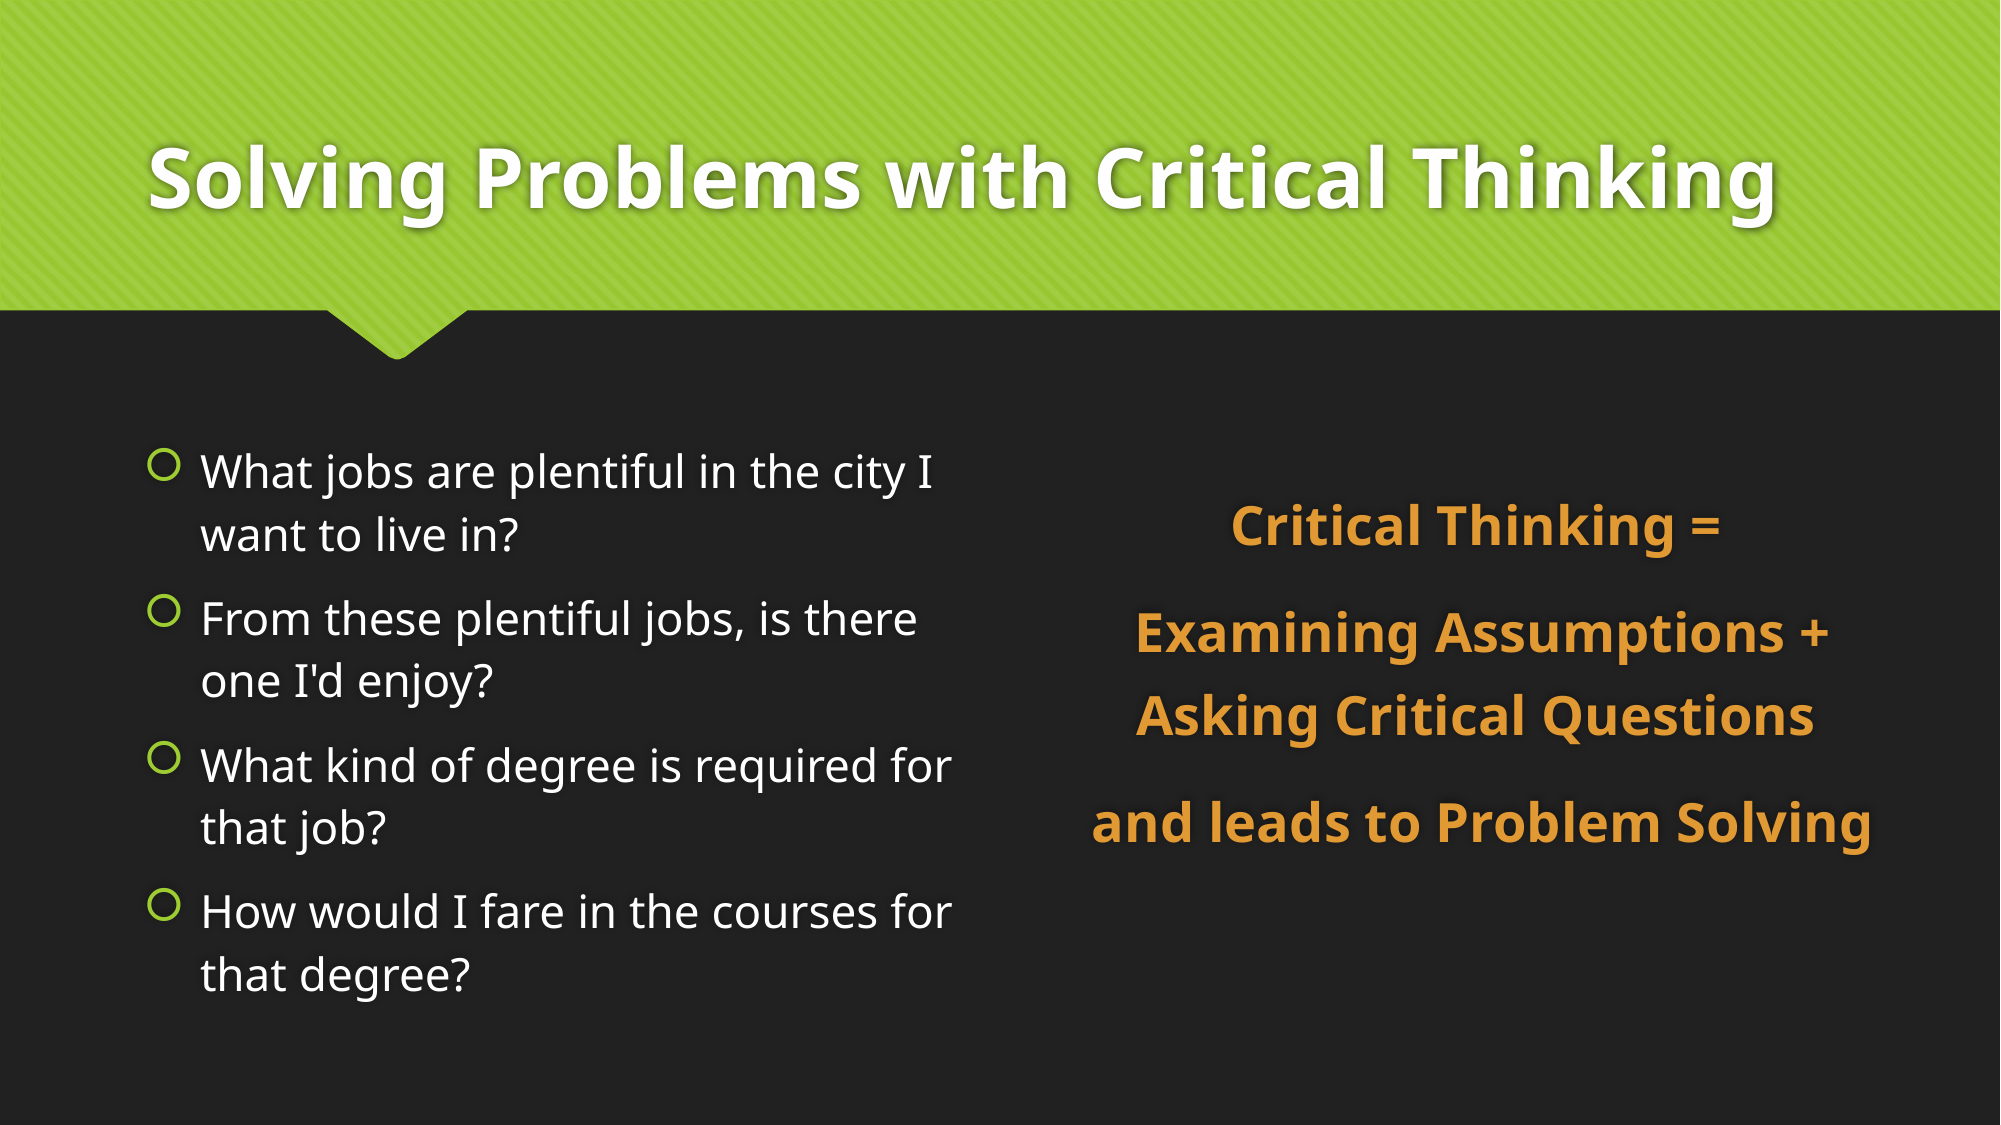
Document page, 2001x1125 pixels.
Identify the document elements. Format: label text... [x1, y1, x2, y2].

title Solving Problems with Critical Thinking [132, 73, 1868, 233]
list What jobs are plentiful in the city I want to live in? From these plentiful jobs, is there one I'd enjoy? What kind of degree is required for that job? How would I fare in the courses for that degree? [128, 419, 980, 1017]
list Critical Thinking = Examining Assumptions + Asking Critical Questions and leads to Problem Solving [1057, 364, 1910, 962]
